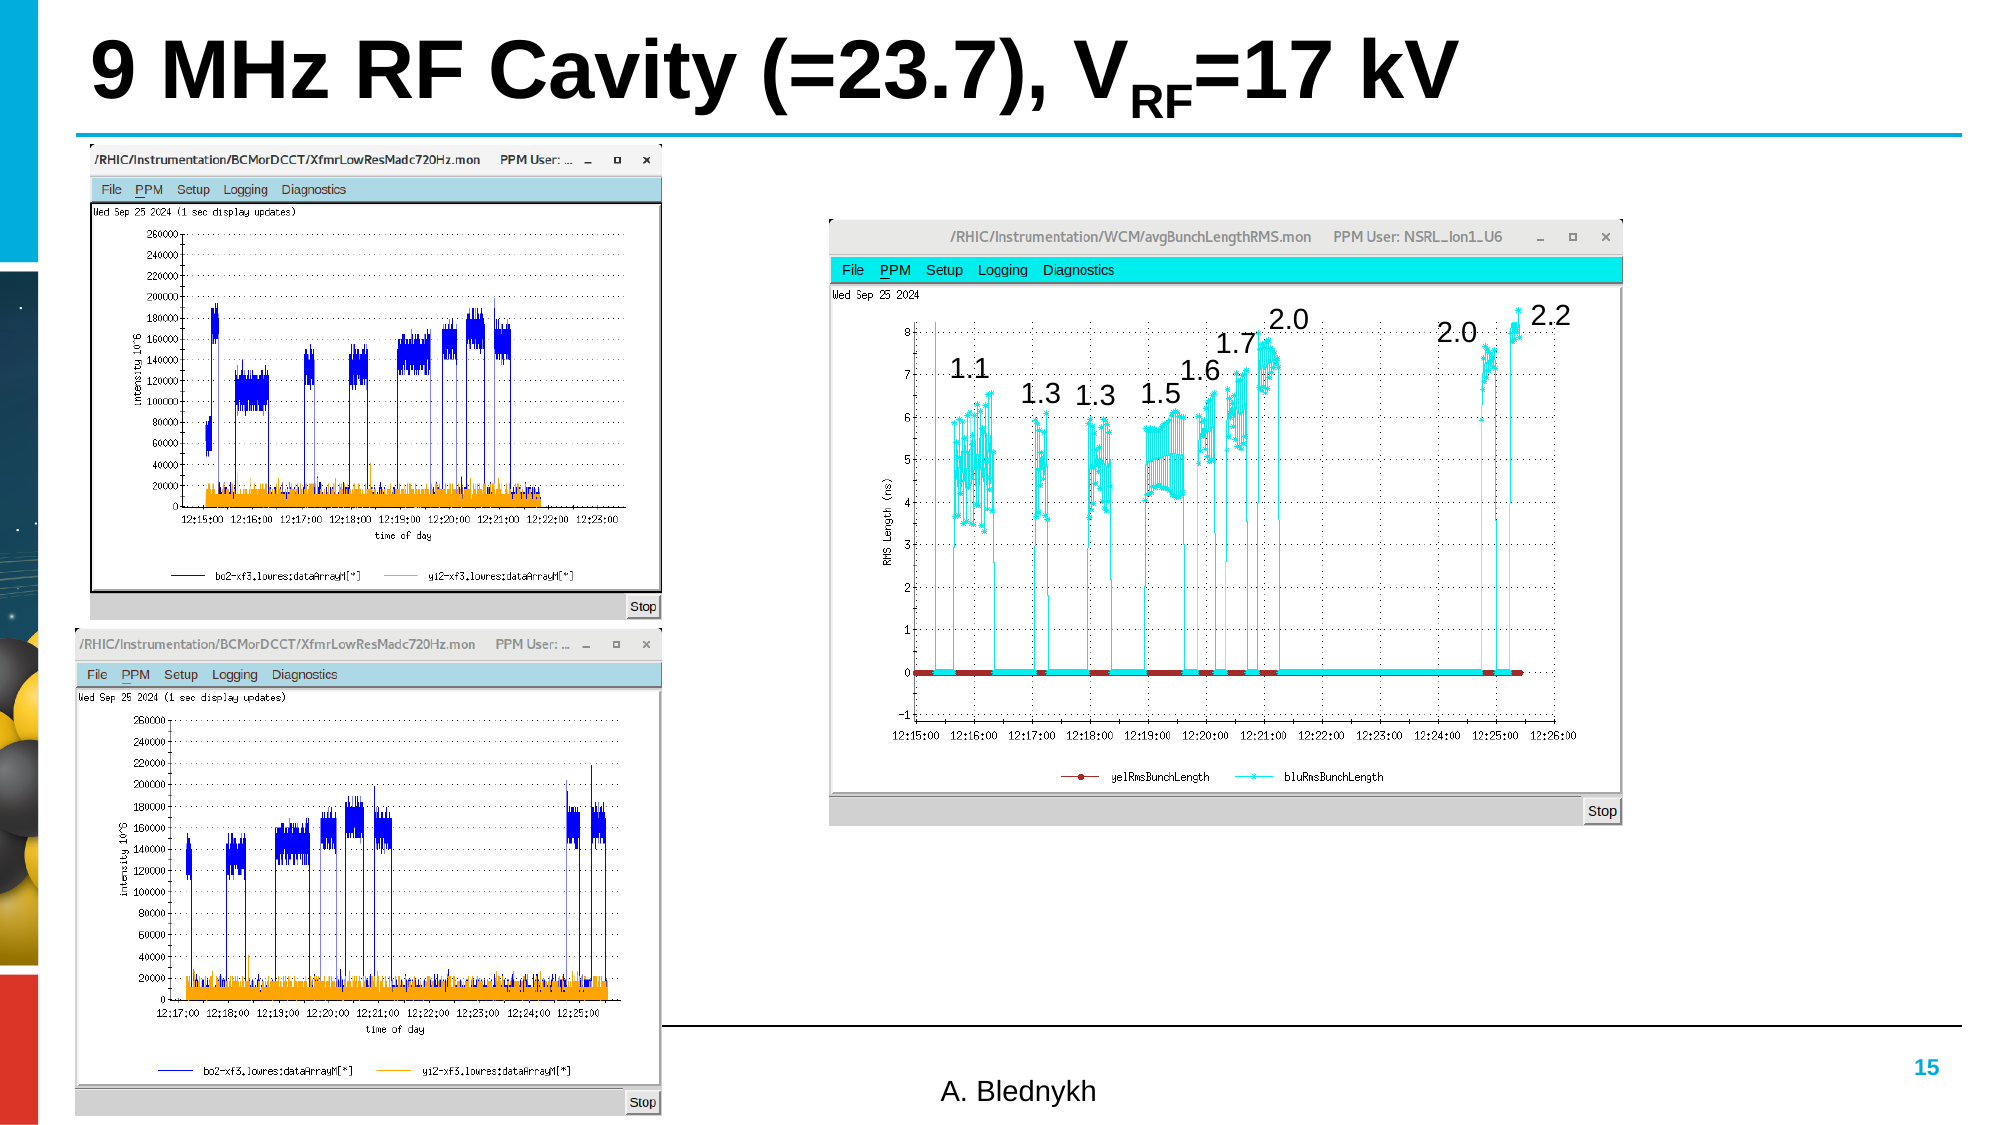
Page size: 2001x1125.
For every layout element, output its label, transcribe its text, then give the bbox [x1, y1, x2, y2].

slide_number 15 [1891, 1036, 1963, 1097]
picture [0, 0, 2001, 1125]
